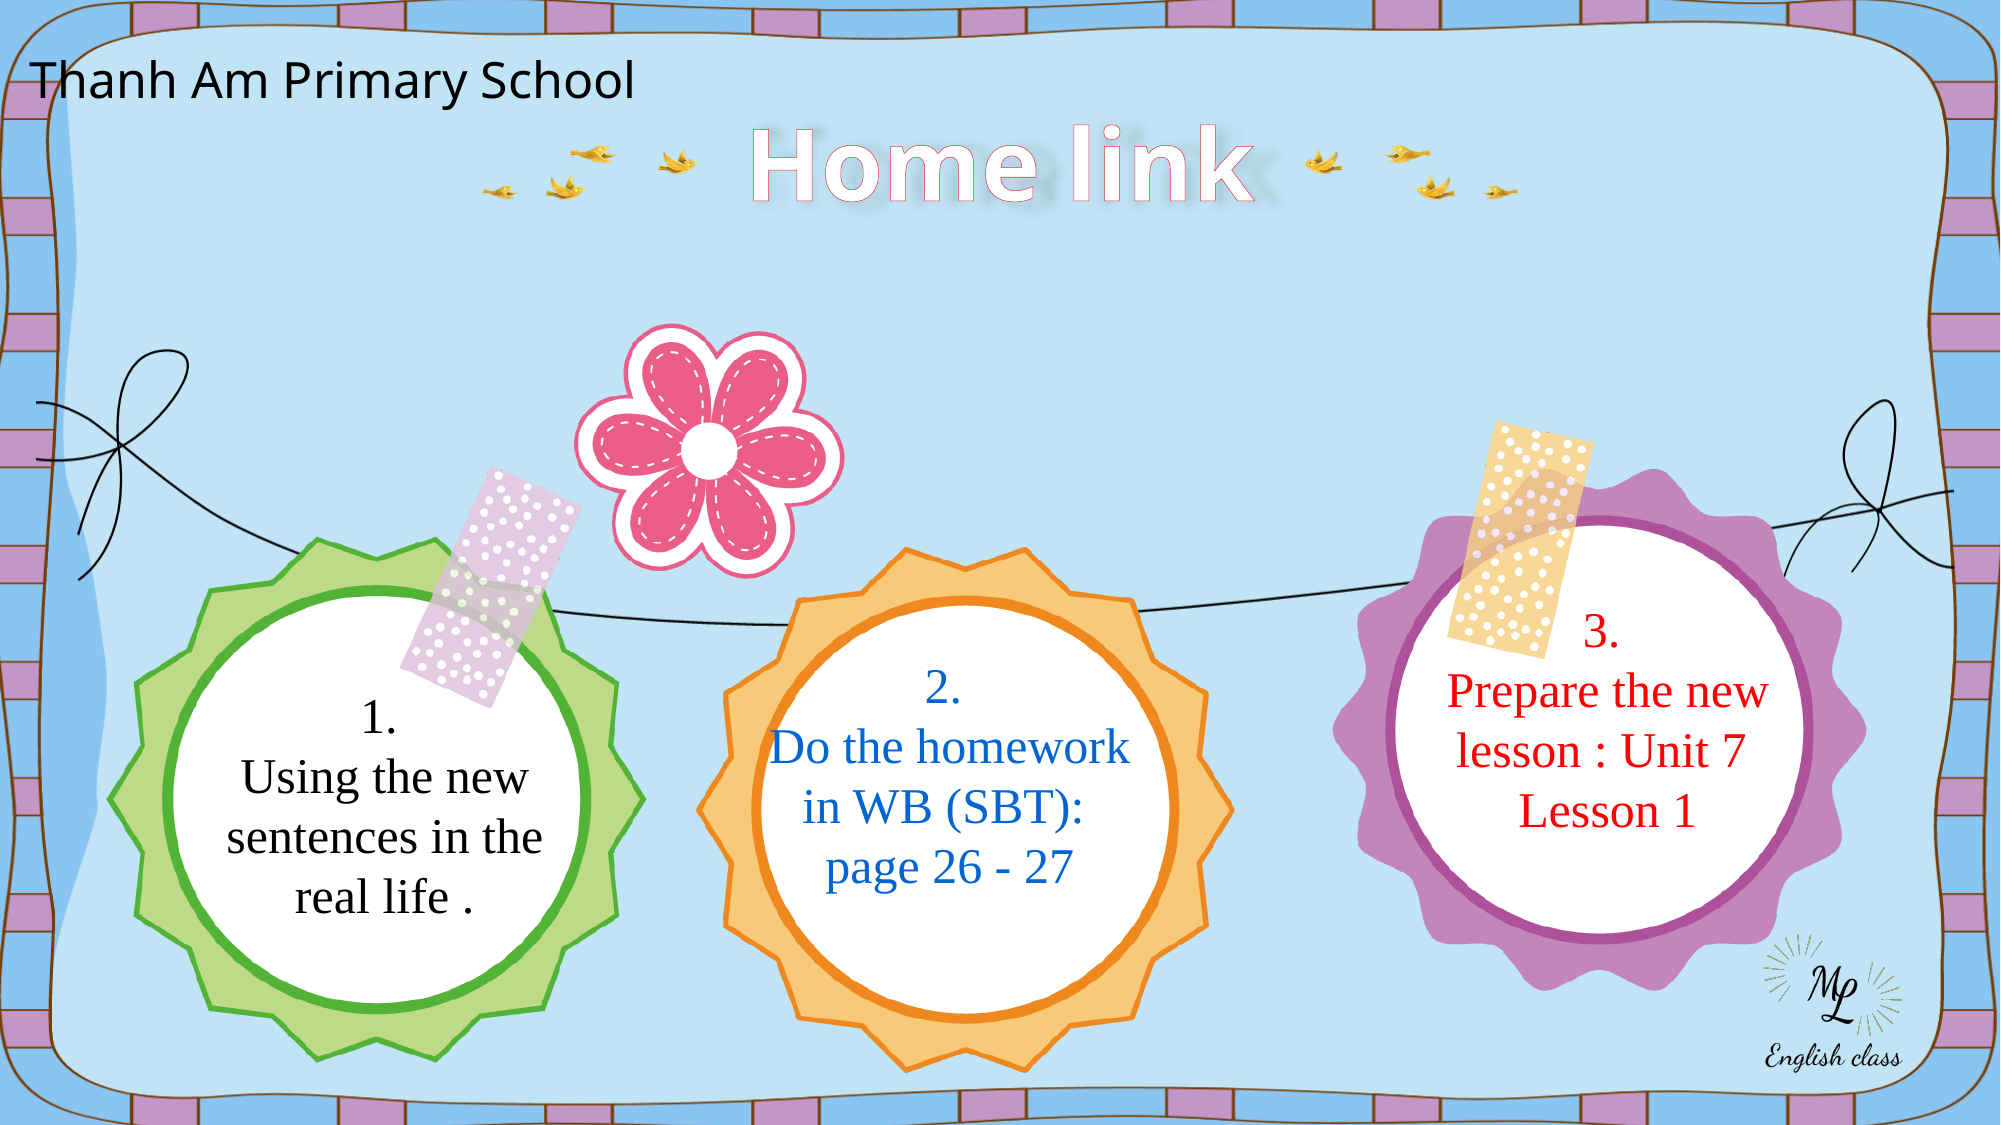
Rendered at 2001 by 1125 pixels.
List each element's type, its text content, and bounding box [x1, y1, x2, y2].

text_box Home link [215, 42, 1785, 280]
picture [0, 0, 2001, 1125]
